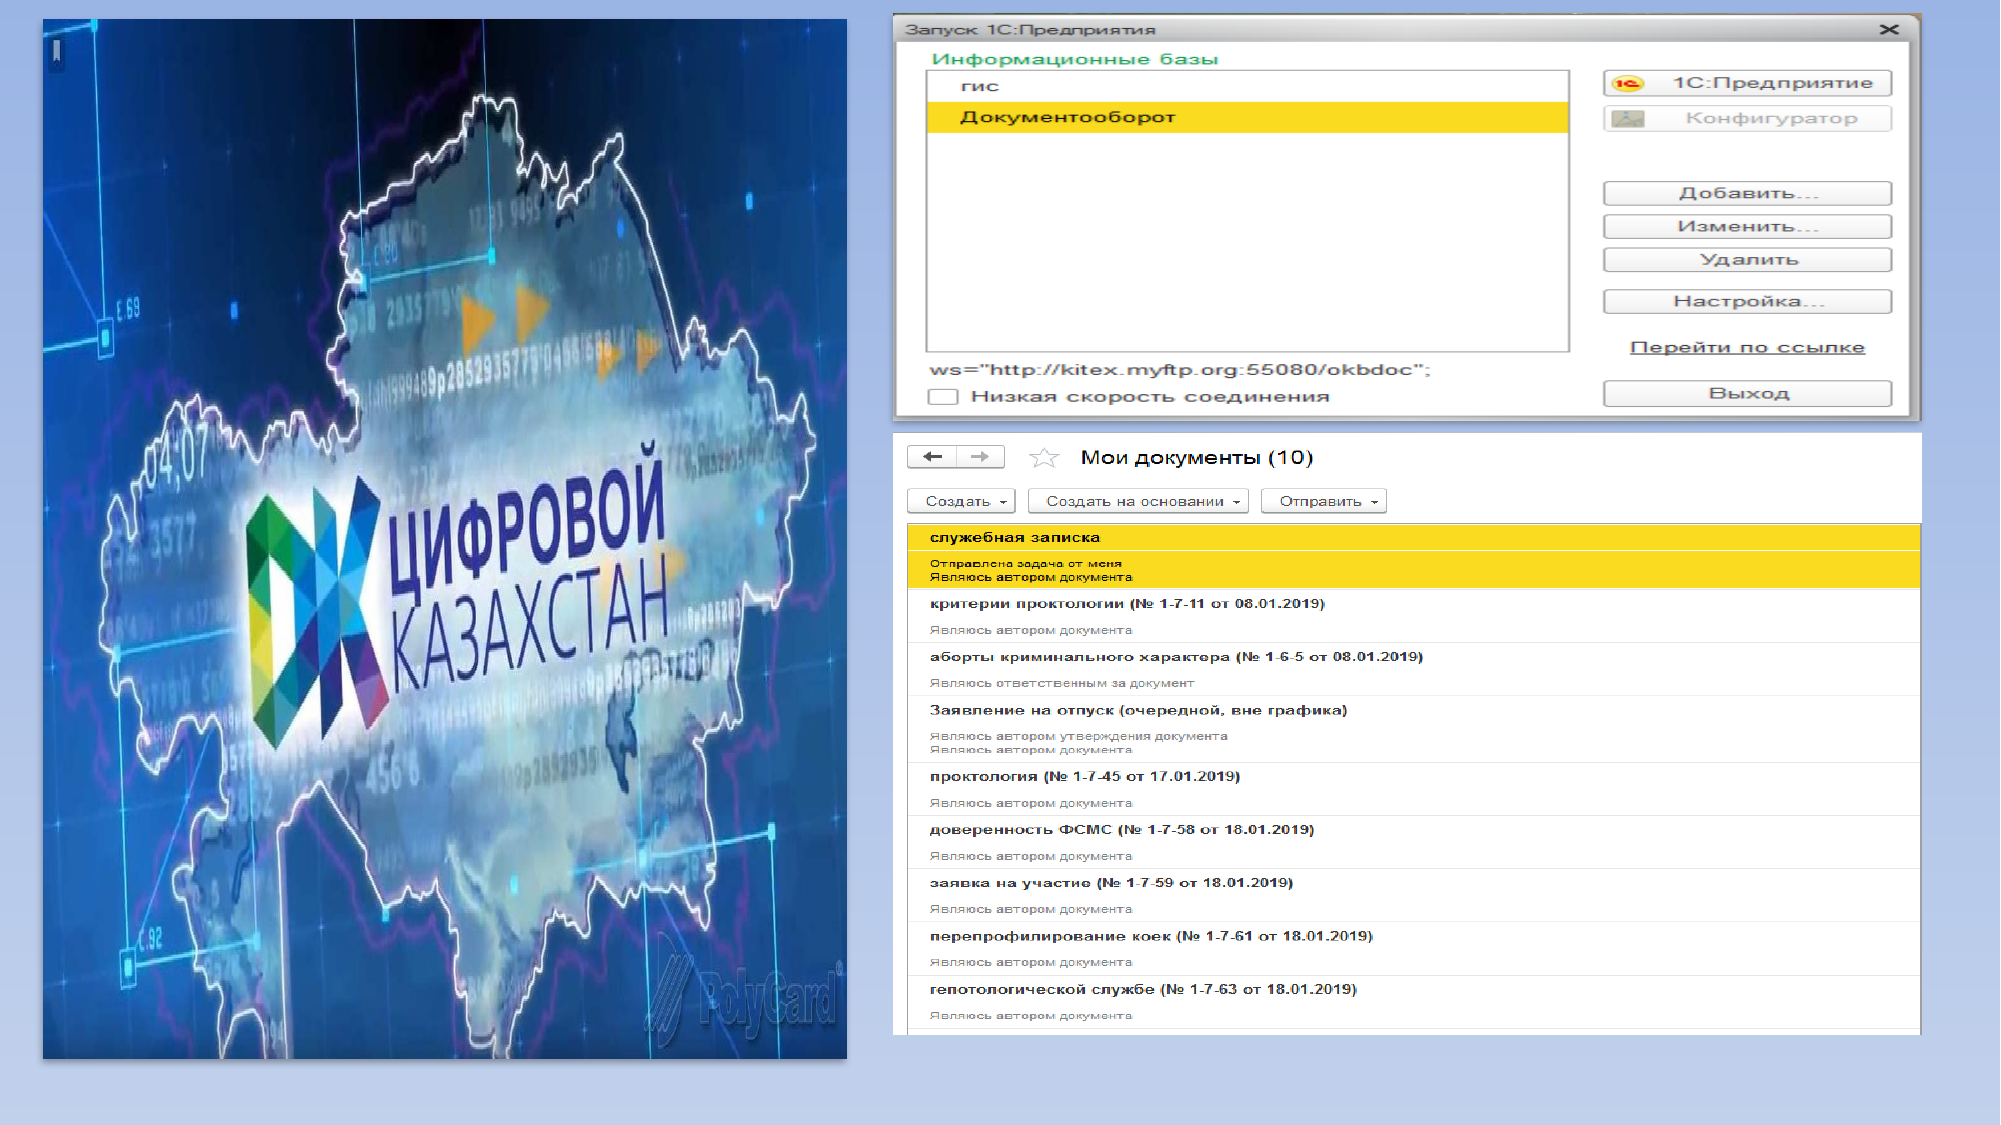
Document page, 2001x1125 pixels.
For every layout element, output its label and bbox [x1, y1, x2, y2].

picture [42, 18, 847, 1059]
picture [893, 13, 1922, 421]
picture [893, 432, 1922, 1036]
